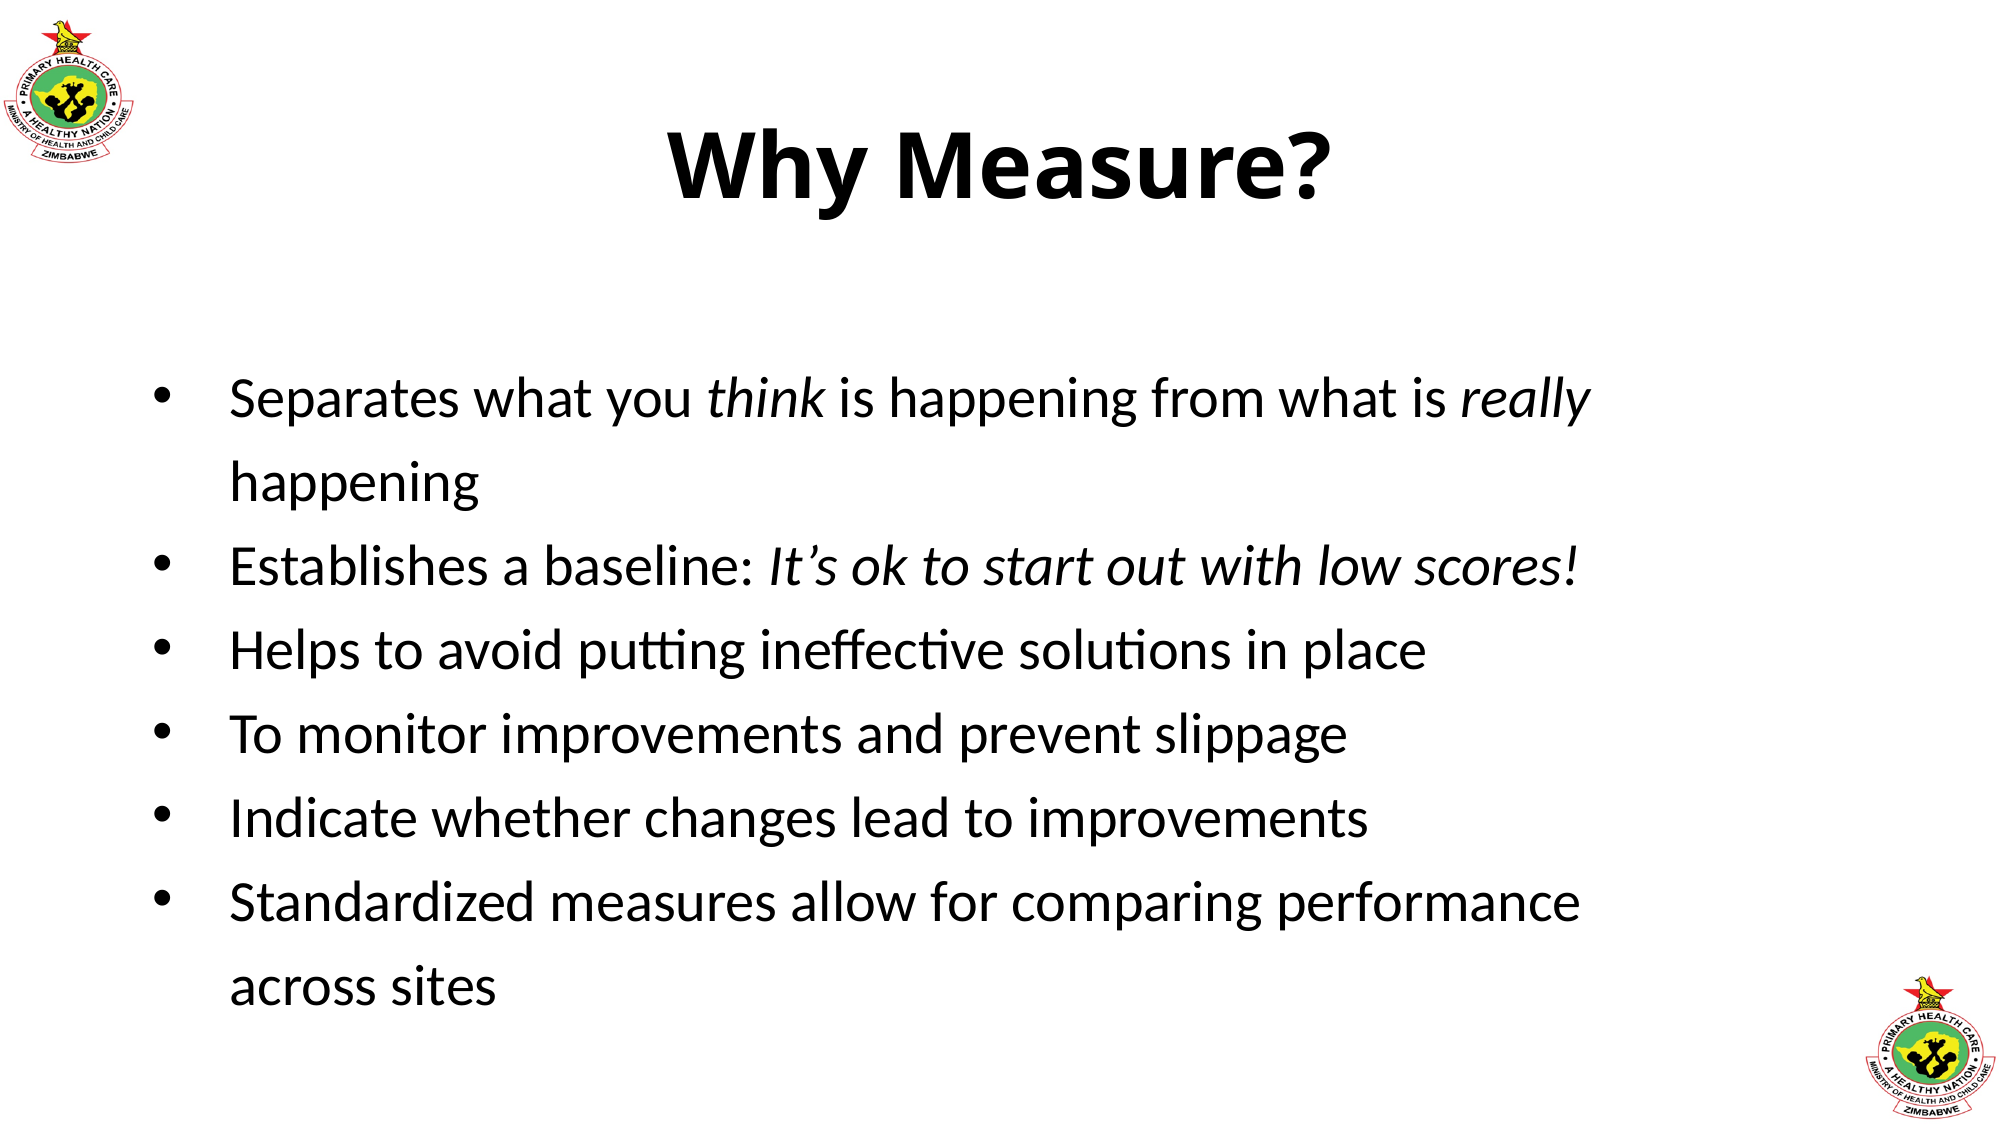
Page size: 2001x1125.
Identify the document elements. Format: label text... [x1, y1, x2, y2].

picture [1862, 970, 2000, 1125]
title Why Measure? [137, 59, 1863, 278]
list Separates what you think is happening from what is really happening Establishes a baseline: It’s ok to start out with low scores! Helps to avoid putting ineffective solutions in place To monitor improvements and prevent slippage Indicate whether changes lead to improvements Standardized measures allow for comparing performance across sites [137, 337, 1713, 1125]
picture [0, 14, 138, 169]
